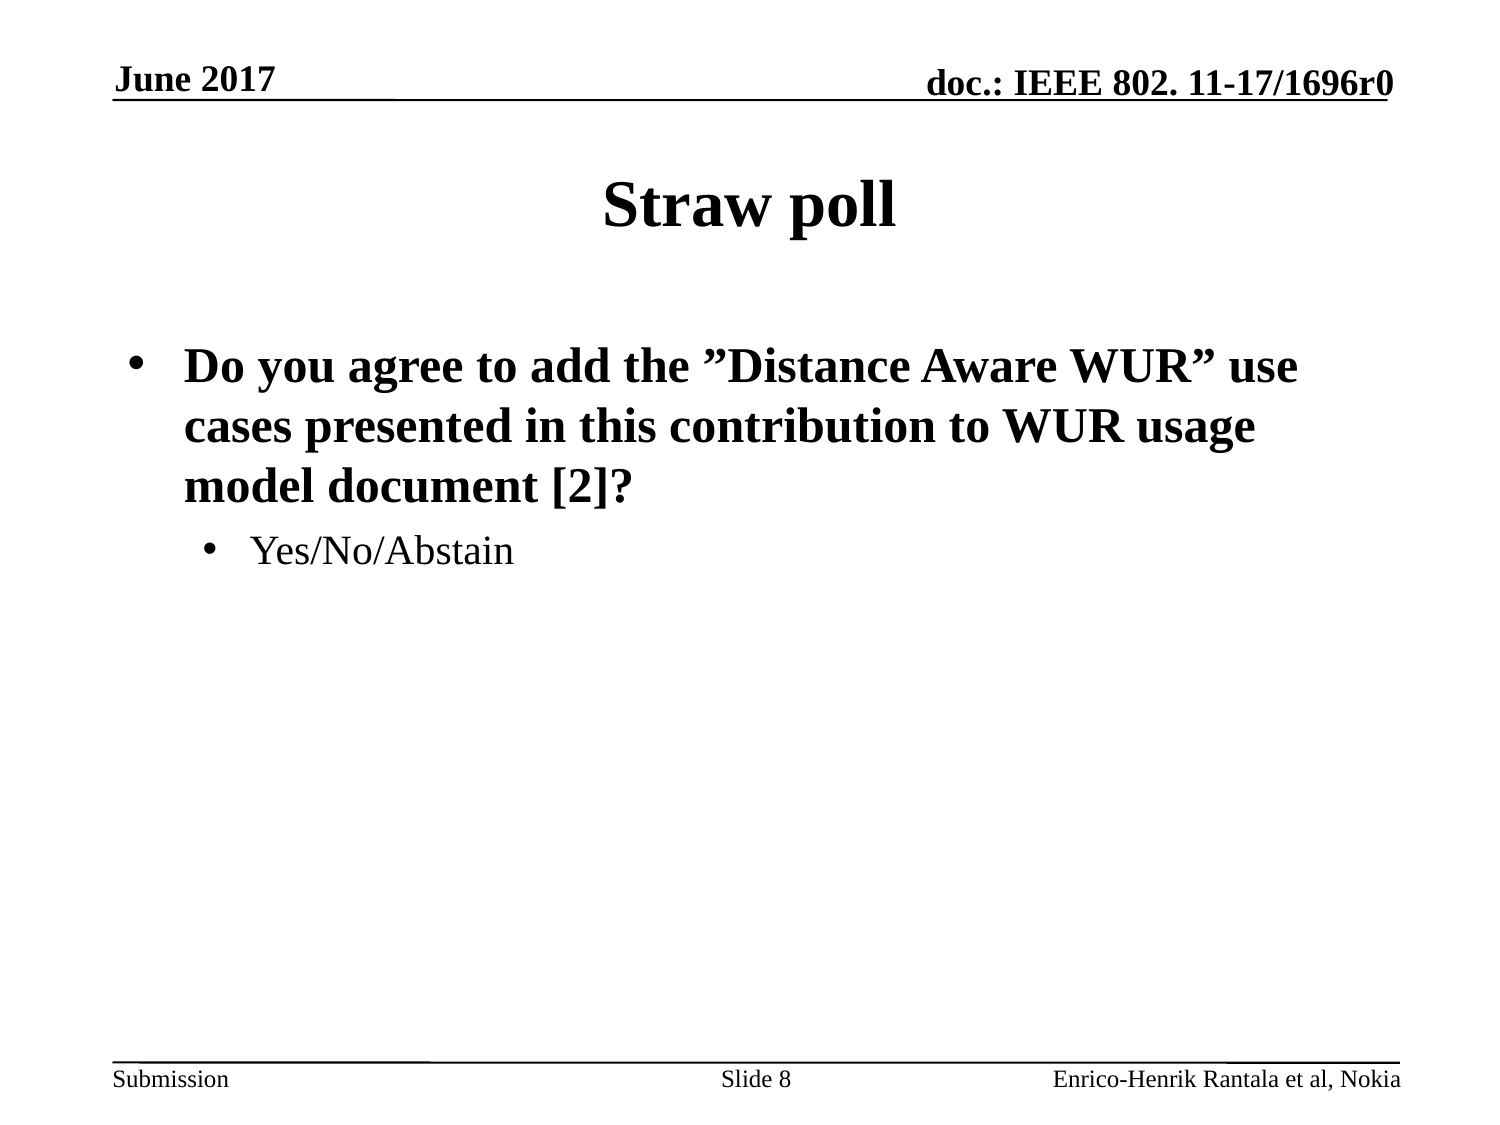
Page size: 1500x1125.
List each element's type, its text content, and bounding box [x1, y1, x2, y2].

title Straw poll [112, 112, 1388, 288]
list Do you agree to add the ”Distance Aware WUR” use cases presented in this contribution to WUR usage model document [2]? Yes/No/Abstain [112, 324, 1388, 1000]
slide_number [114, 54, 423, 100]
footer Enrico-Henrik Rantala et al, Nokia [878, 1061, 1402, 1093]
slide_number Slide 8 [712, 1061, 800, 1123]
